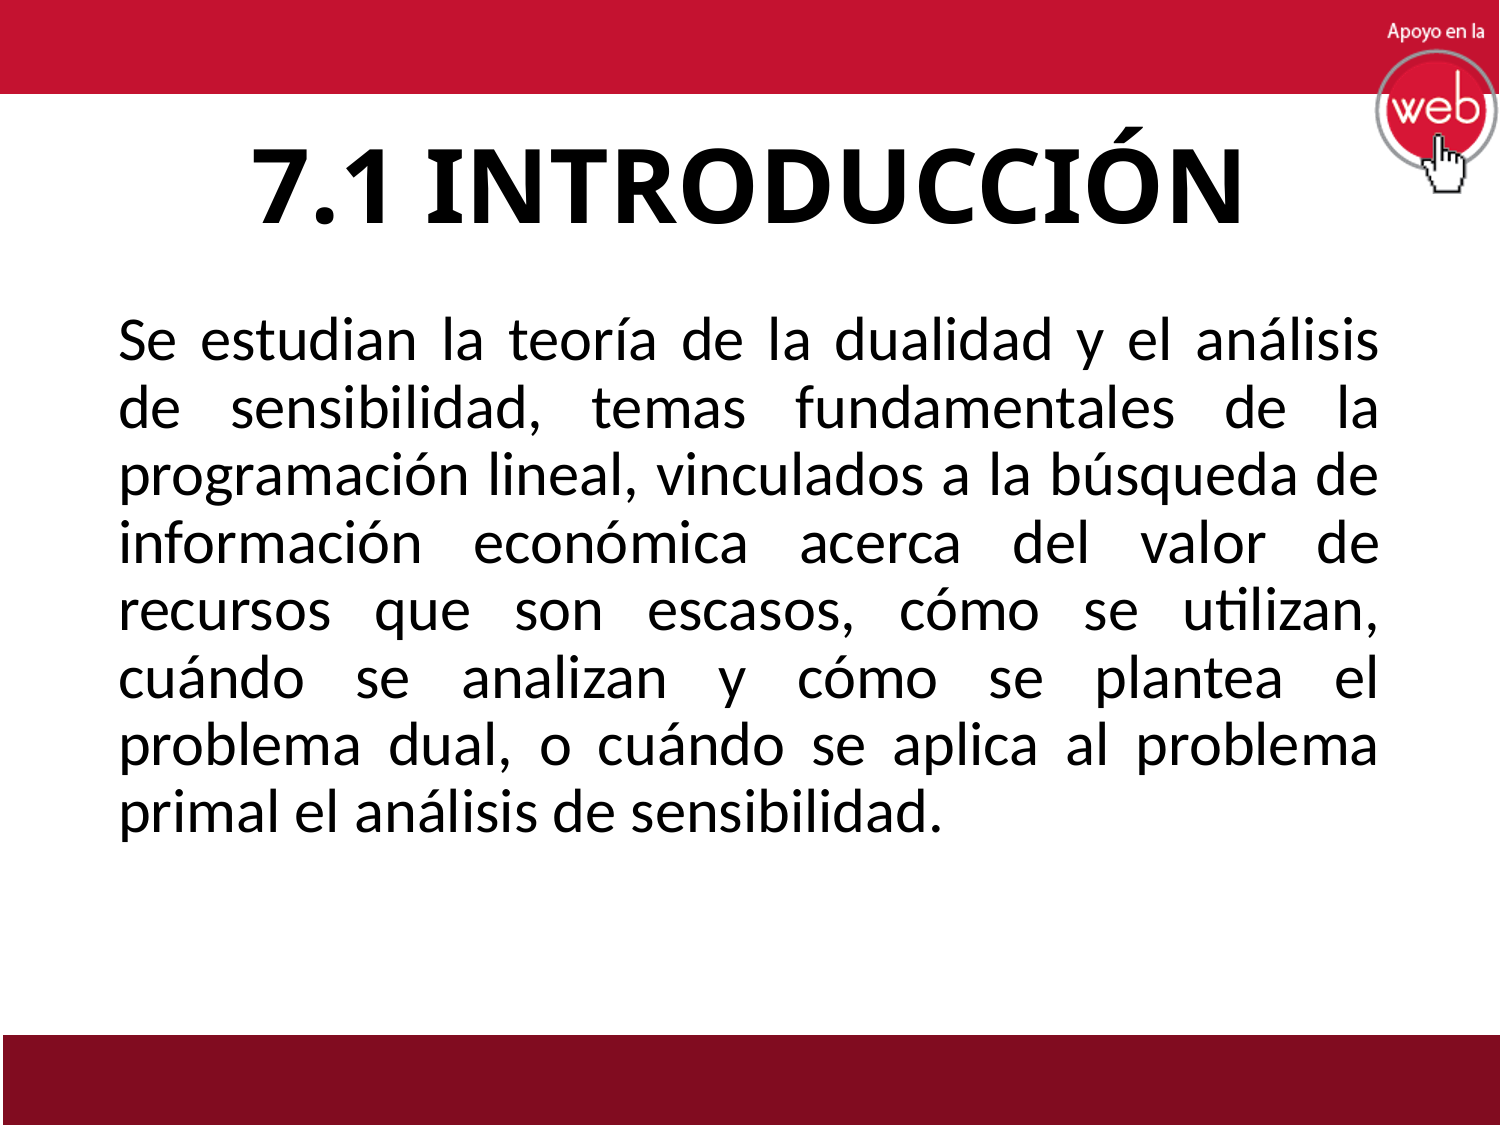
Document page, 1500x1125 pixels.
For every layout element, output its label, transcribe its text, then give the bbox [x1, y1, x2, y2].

list Se estudian la teoría de la dualidad y el análisis de sensibilidad, temas fundamentales de la programación lineal, vinculados a la búsqueda de información económica acerca del valor de recursos que son escasos, cómo se utilizan, cuándo se analizan y cómo se plantea el problema dual, o cuándo se aplica al problema primal el análisis de sensibilidad. [103, 299, 1397, 1014]
picture [0, 0, 1500, 1125]
title 7.1 INTRODUCCIÓN [103, 82, 1397, 299]
